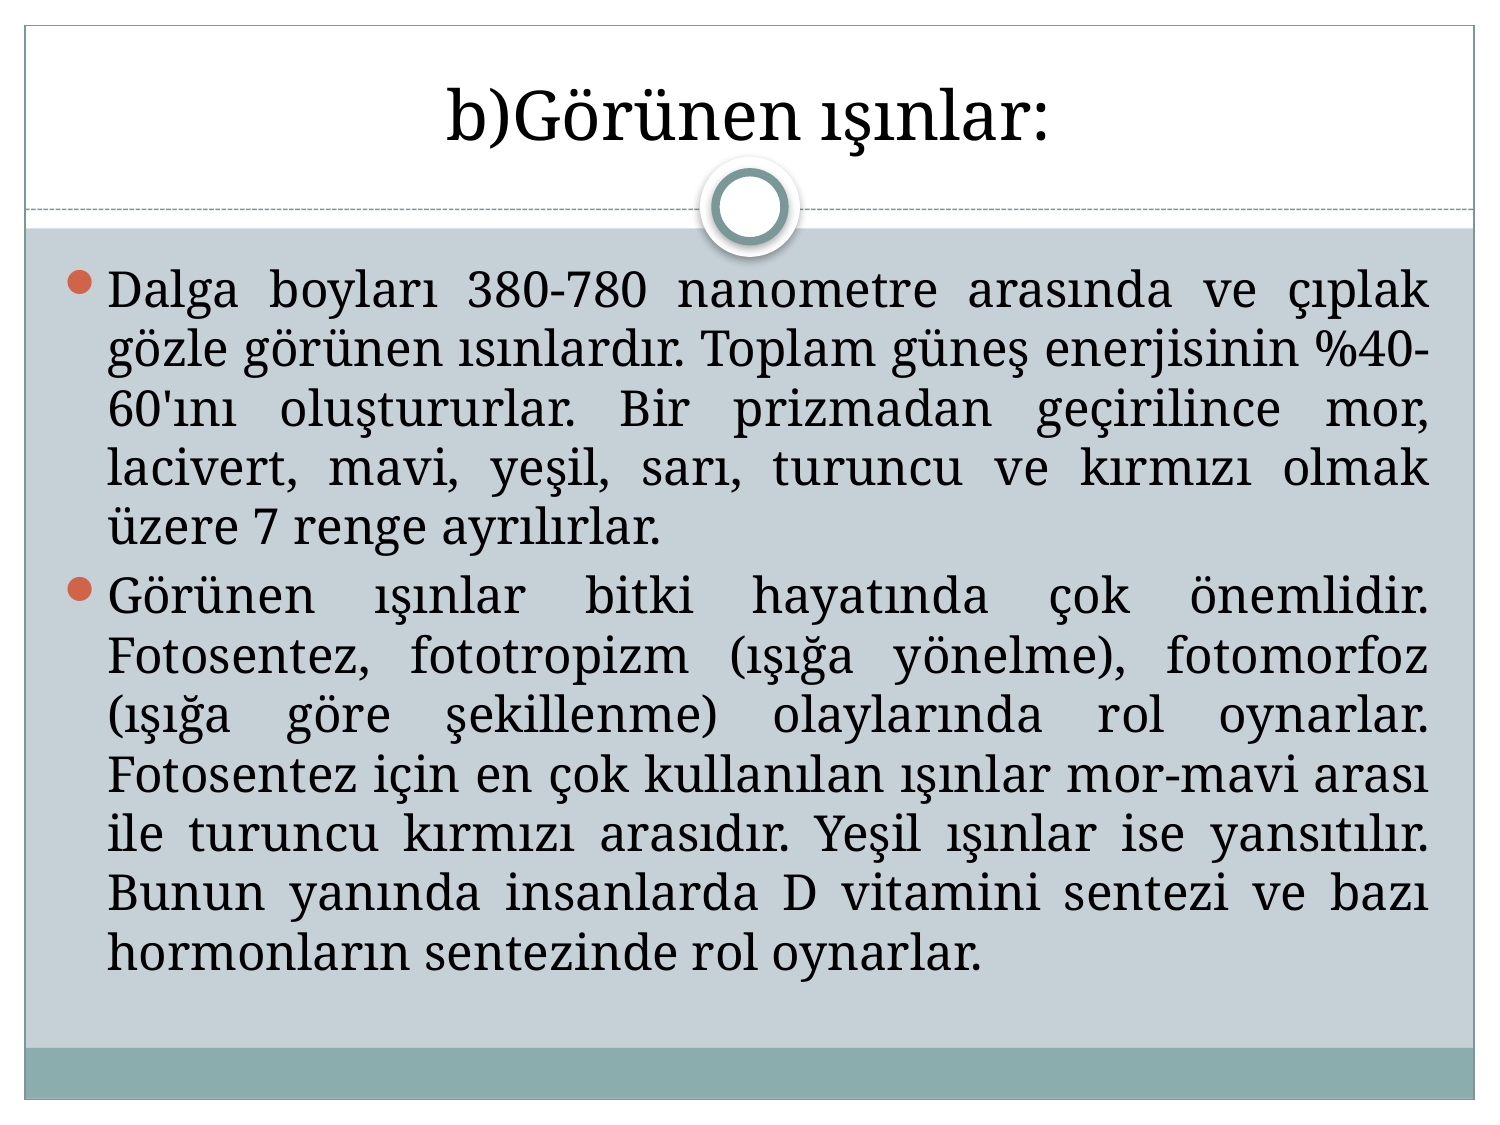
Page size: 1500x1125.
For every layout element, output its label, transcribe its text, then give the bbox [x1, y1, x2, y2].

title b)Görünen ışınlar: [49, 37, 1450, 162]
list Dalga boyları 380-780 nanometre arasında ve çıplak gözle görünen ısınlardır. Toplam güneş enerjisinin %40-60'ını oluştururlar. Bir prizmadan geçirilince mor, lacivert, mavi, yeşil, sarı, turuncu ve kırmızı olmak üzere 7 renge ayrılırlar. Görünen ışınlar bitki hayatında çok önemlidir. Fotosentez, fototropizm (ışığa yönelme), fotomorfoz (ışığa göre şekillenme) olaylarında rol oynarlar. Fotosentez için en çok kullanılan ışınlar mor-mavi arası ile turuncu kırmızı arasıdır. Yeşil ışınlar ise yansıtılır. Bunun yanında insanlarda D vitamini sentezi ve bazı hormonların sentezinde rol oynarlar. [49, 250, 1445, 1001]
